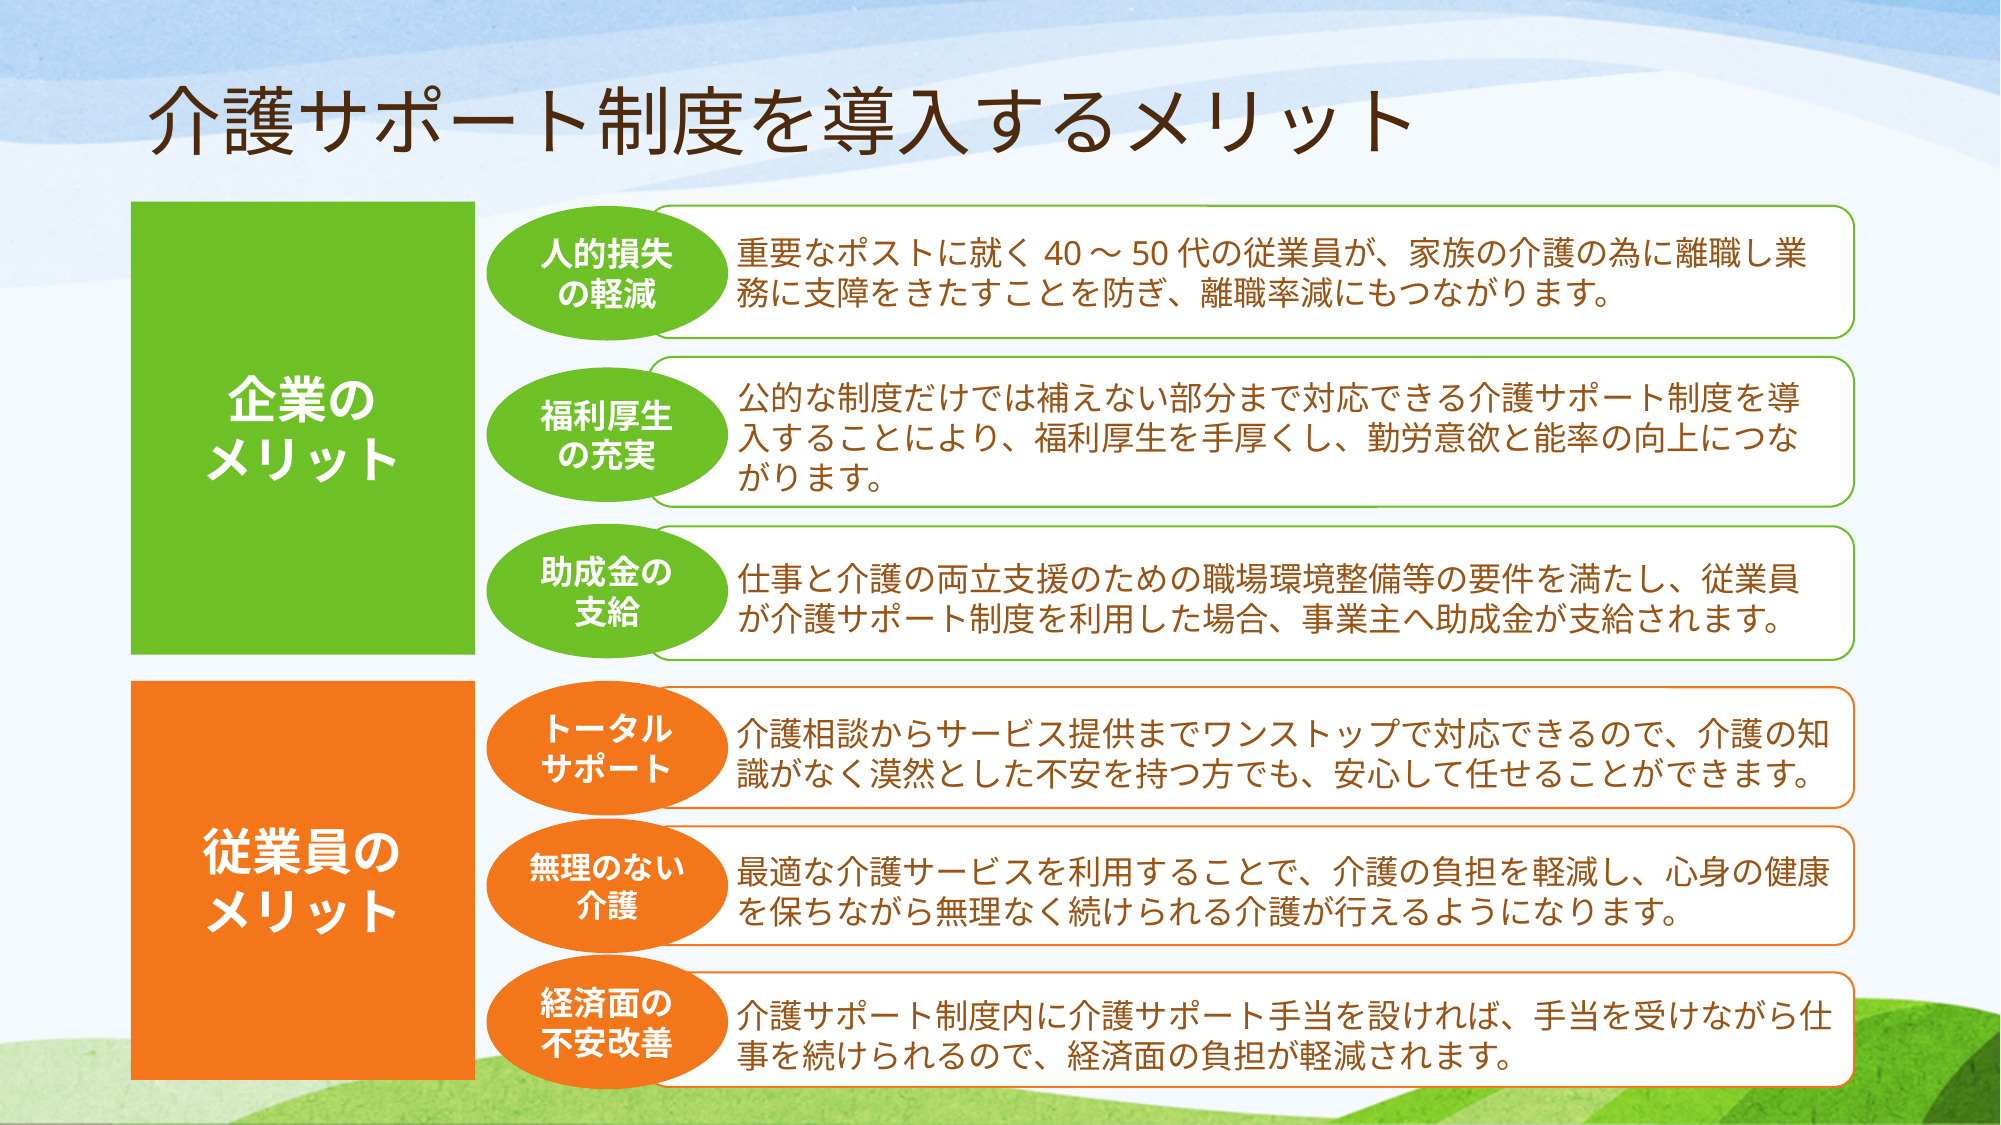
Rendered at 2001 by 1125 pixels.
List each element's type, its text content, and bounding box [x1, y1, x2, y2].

text_box 助成金の支給 [484, 522, 730, 660]
text_box 介護サポート制度内に介護サポート手当を設ければ、手当を受けながら仕事を続けられるので、経済面の負担が軽減されます。 [657, 971, 1856, 1088]
title 介護サポート制度を導入するメリット [130, 39, 1781, 173]
text_box 経済面の不安改善 [484, 954, 730, 1091]
text_box 重要なポストに就く40～50代の従業員が、家族の介護の為に離職し業務に支障をきたすことを防ぎ、離職率減にもつながります。 [656, 204, 1856, 340]
text_box 無理のない介護 [484, 816, 730, 955]
text_box 人的損失の軽減 [484, 204, 730, 343]
text_box 福利厚生の充実 [484, 365, 730, 504]
picture [0, 0, 2001, 1125]
text_box 公的な制度だけでは補えない部分まで対応できる介護サポート制度を導入することにより、福利厚生を手厚くし、勤労意欲と能率の向上につながります。 [650, 355, 1856, 508]
text_box トータル サポート [484, 679, 730, 817]
text_box 介護相談からサービス提供までワンストップで対応できるので、介護の知識がなく漠然とした不安を持つ方でも、安心して任せることができます。 [664, 686, 1856, 810]
text_box 仕事と介護の両立支援のための職場環境整備等の要件を満たし、従業員が介護サポート制度を利用した場合、事業主へ助成金が支給されます。 [654, 525, 1856, 661]
list 企業の メリット [130, 201, 475, 655]
text_box 従業員の メリット [130, 680, 475, 1080]
text_box 最適な介護サービスを利用することで、介護の負担を軽減し、心身の健康を保ちながら無理なく続けられる介護が行えるようになります。 [667, 825, 1856, 947]
